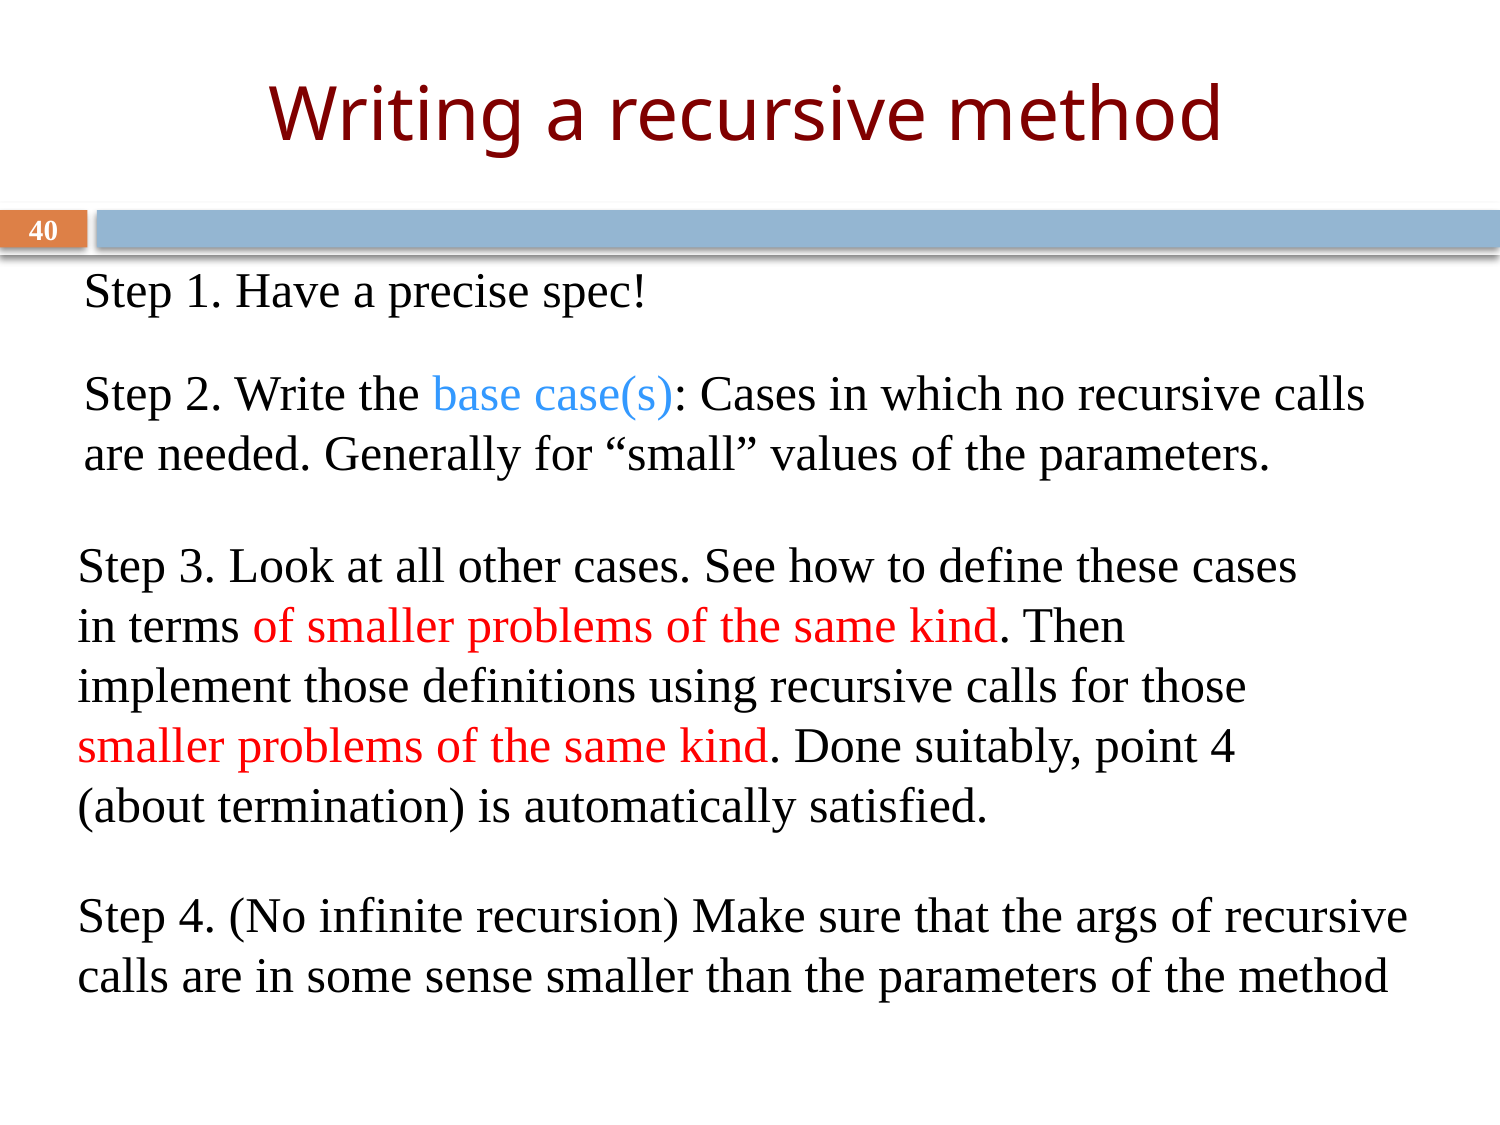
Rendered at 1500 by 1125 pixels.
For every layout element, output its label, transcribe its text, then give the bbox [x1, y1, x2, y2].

text_box Step 3. Look at all other cases. See how to define these cases in terms of smaller problems of the same kind. Then implement those definitions using recursive calls for those smaller problems of the same kind. Done suitably, point 4 (about termination) is automatically satisfied. [62, 525, 1363, 875]
title Writing a recursive method [112, 37, 1388, 184]
text_box Step 4. (No infinite recursion) Make sure that the args of recursive calls are in some sense smaller than the parameters of the method [62, 875, 1450, 1050]
text_box Step 2. Write the base case(s): Cases in which no recursive calls are needed. Generally for “small” values of the parameters. [62, 352, 1413, 513]
list Step 1. Have a precise spec! [62, 249, 750, 350]
slide_number 40 [0, 208, 88, 249]
